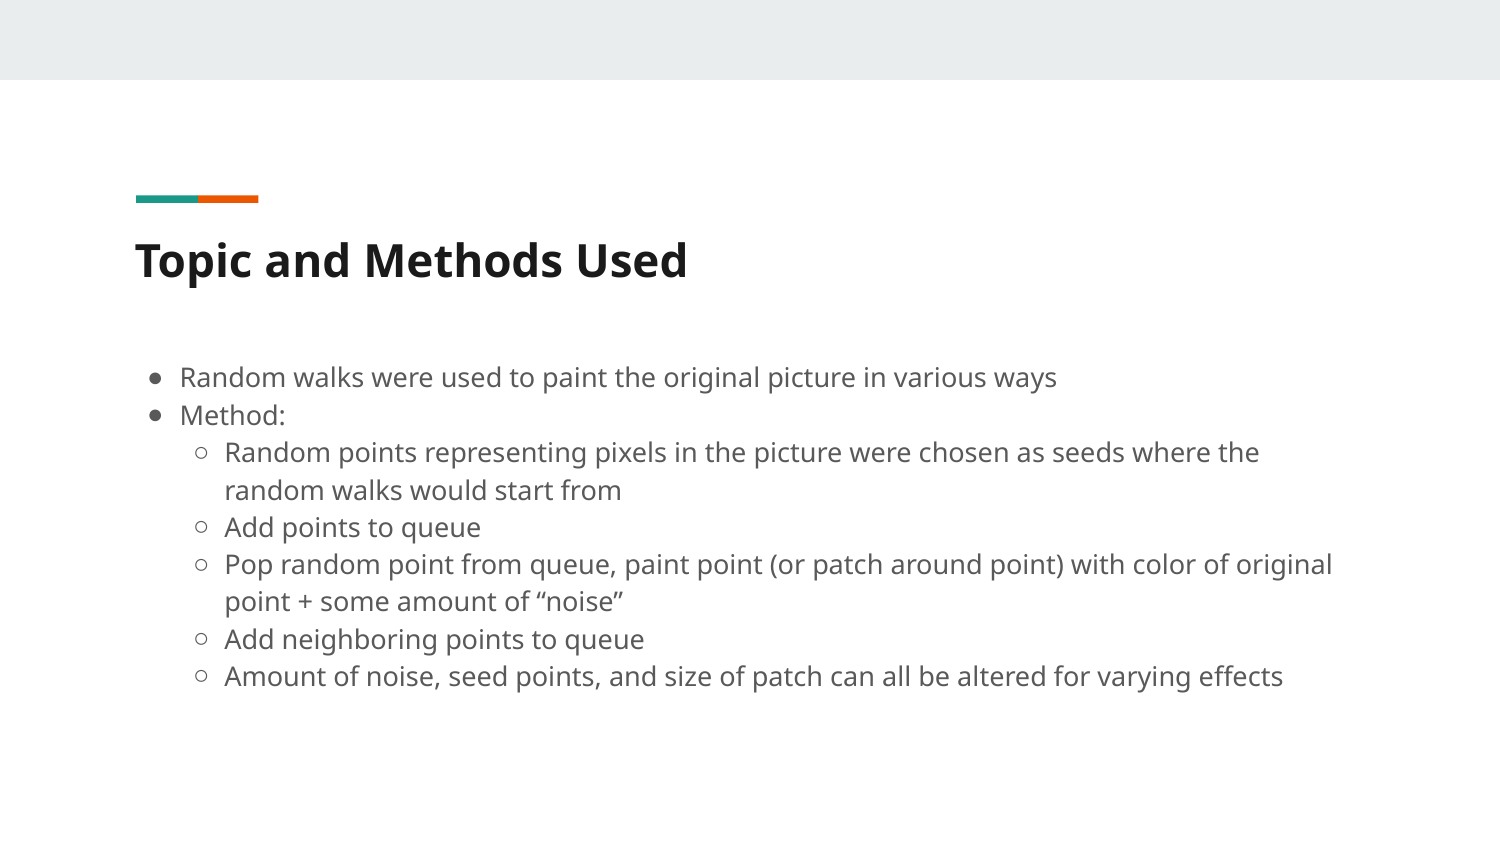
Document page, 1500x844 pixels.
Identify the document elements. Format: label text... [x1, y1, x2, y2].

title Topic and Methods Used [119, 215, 1382, 305]
list Random walks were used to paint the original picture in various ways Method: Random points representing pixels in the picture were chosen as seeds where the random walks would start from Add points to queue Pop random point from queue, paint point (or patch around point) with color of original point + some amount of “noise” Add neighboring points to queue Amount of noise, seed points, and size of patch can all be altered for varying effects [119, 340, 1382, 713]
